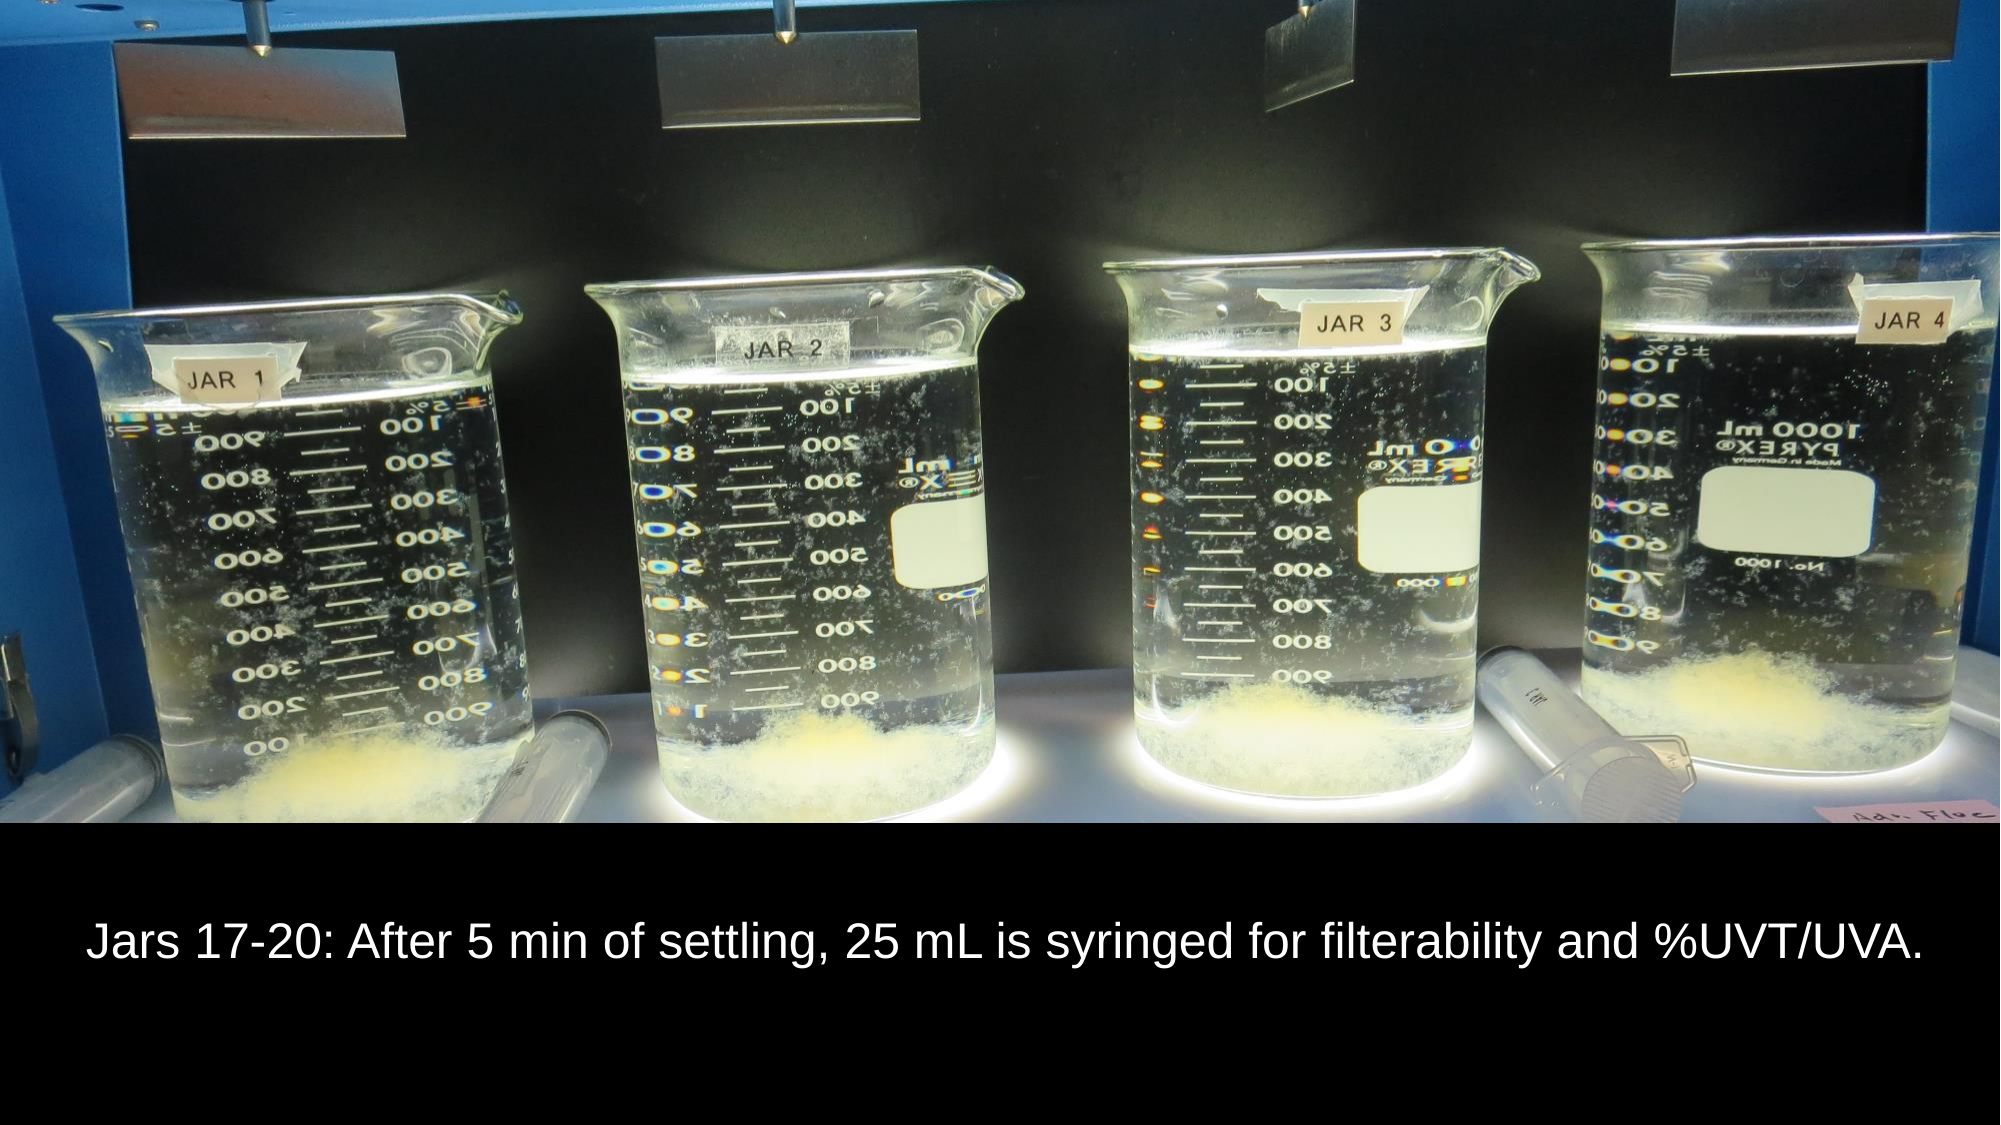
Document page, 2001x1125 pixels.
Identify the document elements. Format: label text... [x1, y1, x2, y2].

text_box [0, 823, 2000, 1125]
title Jars 17-20: After 5 min of settling, 25 mL is syringed for filterability and %UVT/UVA. [52, 850, 1960, 1034]
picture [0, 0, 2000, 823]
